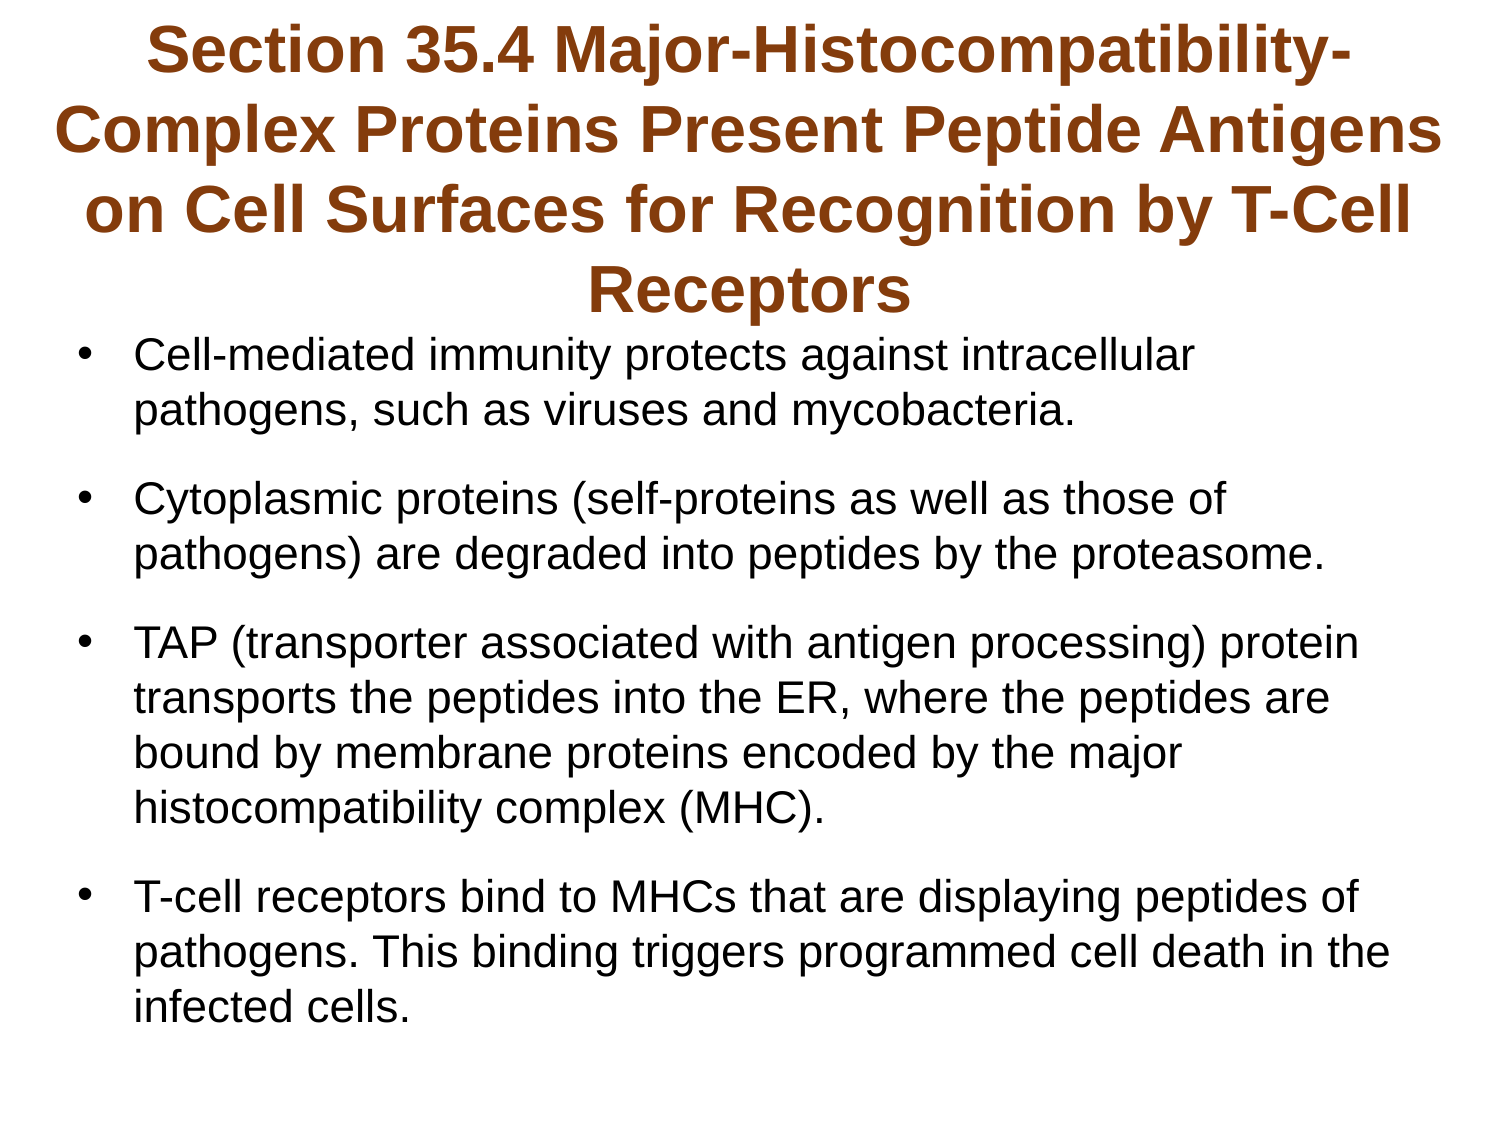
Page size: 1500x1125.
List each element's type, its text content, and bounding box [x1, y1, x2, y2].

list Cell-mediated immunity protects against intracellular pathogens, such as viruses and mycobacteria. Cytoplasmic proteins (self-proteins as well as those of pathogens) are degraded into peptides by the proteasome. TAP (transporter associated with antigen processing) protein transports the peptides into the ER, where the peptides are bound by membrane proteins encoded by the major histocompatibility complex (MHC). T-cell receptors bind to MHCs that are displaying peptides of pathogens. This binding triggers programmed cell death in the infected cells. [62, 317, 1413, 1060]
title Section 35.4 Major-Histocompatibility-Complex Proteins Present Peptide Antigens on Cell Surfaces for Recognition by T-Cell Receptors [0, 72, 1500, 260]
